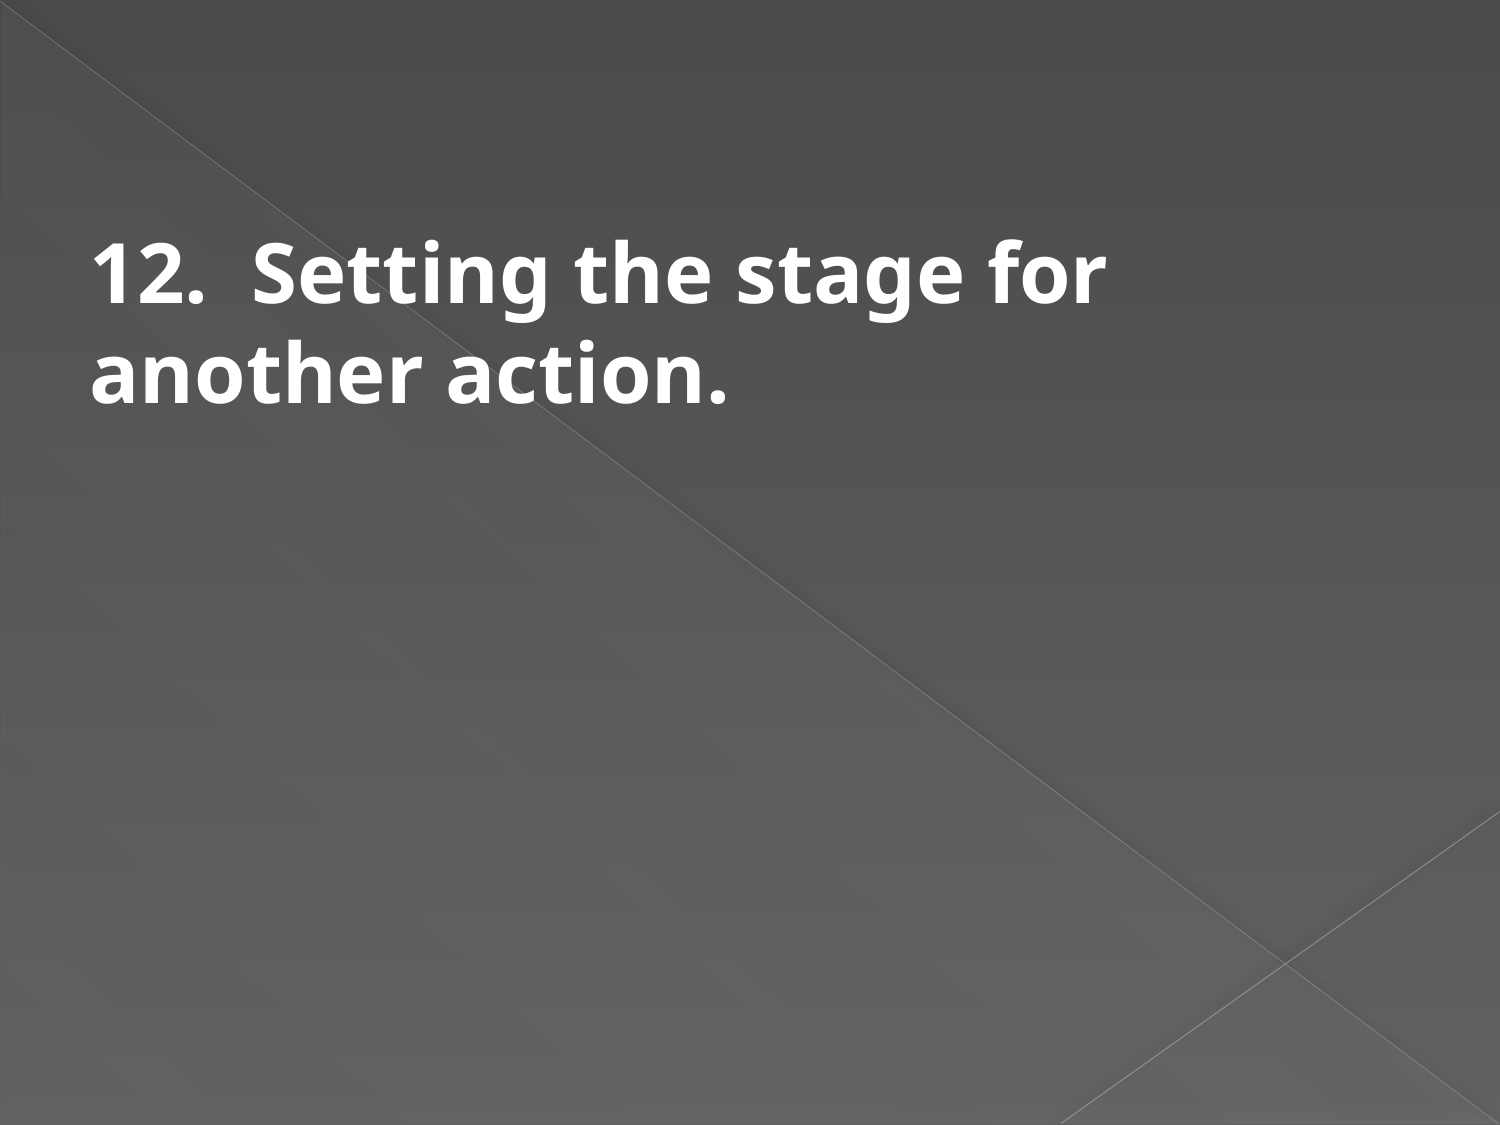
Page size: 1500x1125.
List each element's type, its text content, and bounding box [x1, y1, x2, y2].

text_box 12. Setting the stage for another action. [75, 212, 1463, 428]
